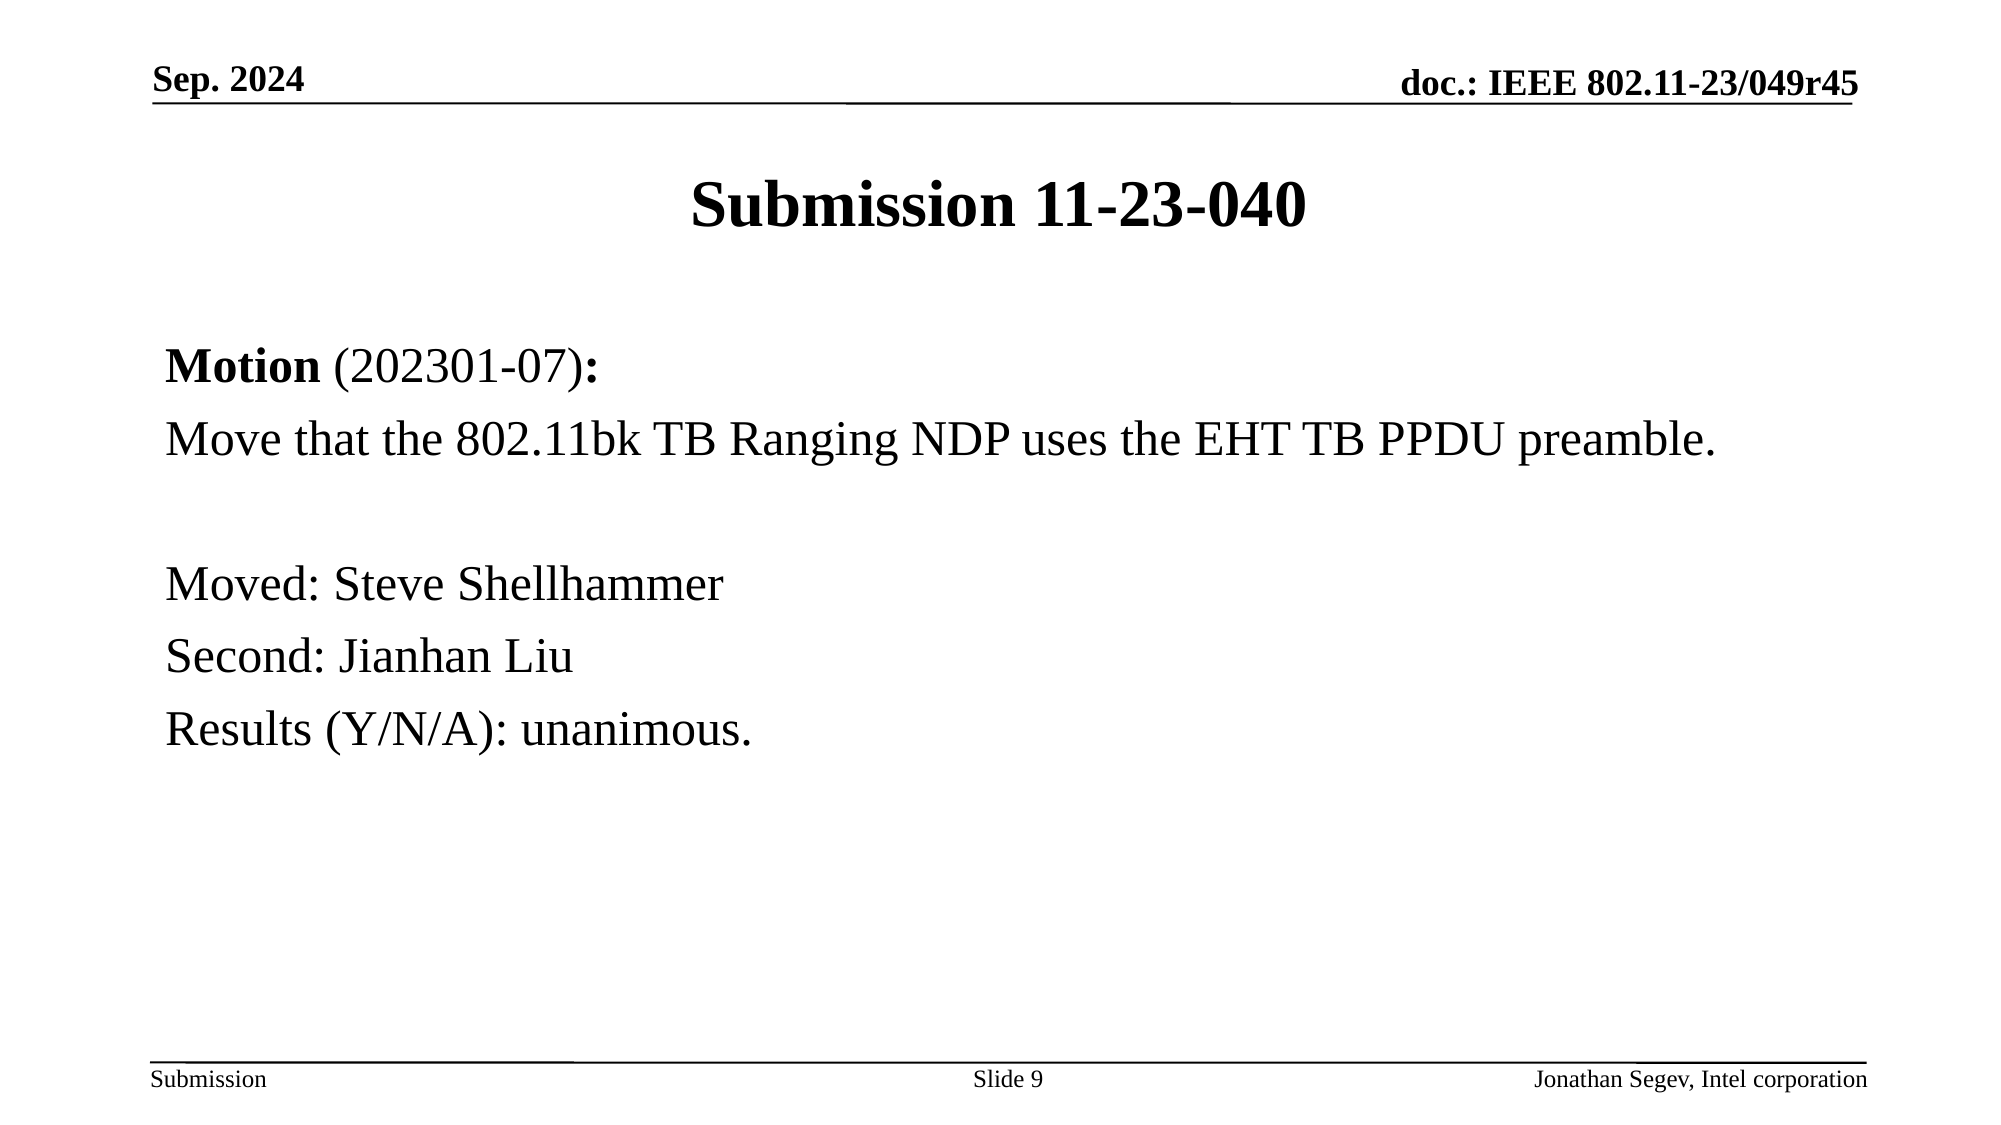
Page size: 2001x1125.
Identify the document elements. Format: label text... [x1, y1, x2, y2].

footer Jonathan Segev, Intel corporation [1171, 1061, 1869, 1093]
list Motion (202301-07): Move that the 802.11bk TB Ranging NDP uses the EHT TB PPDU preamble. Moved: Steve Shellhammer Second: Jianhan Liu Results (Y/N/A): unanimous. [149, 324, 1850, 1000]
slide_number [152, 54, 563, 100]
slide_number Slide 9 [950, 1061, 1067, 1123]
title Submission 11-23-040 [149, 112, 1850, 288]
